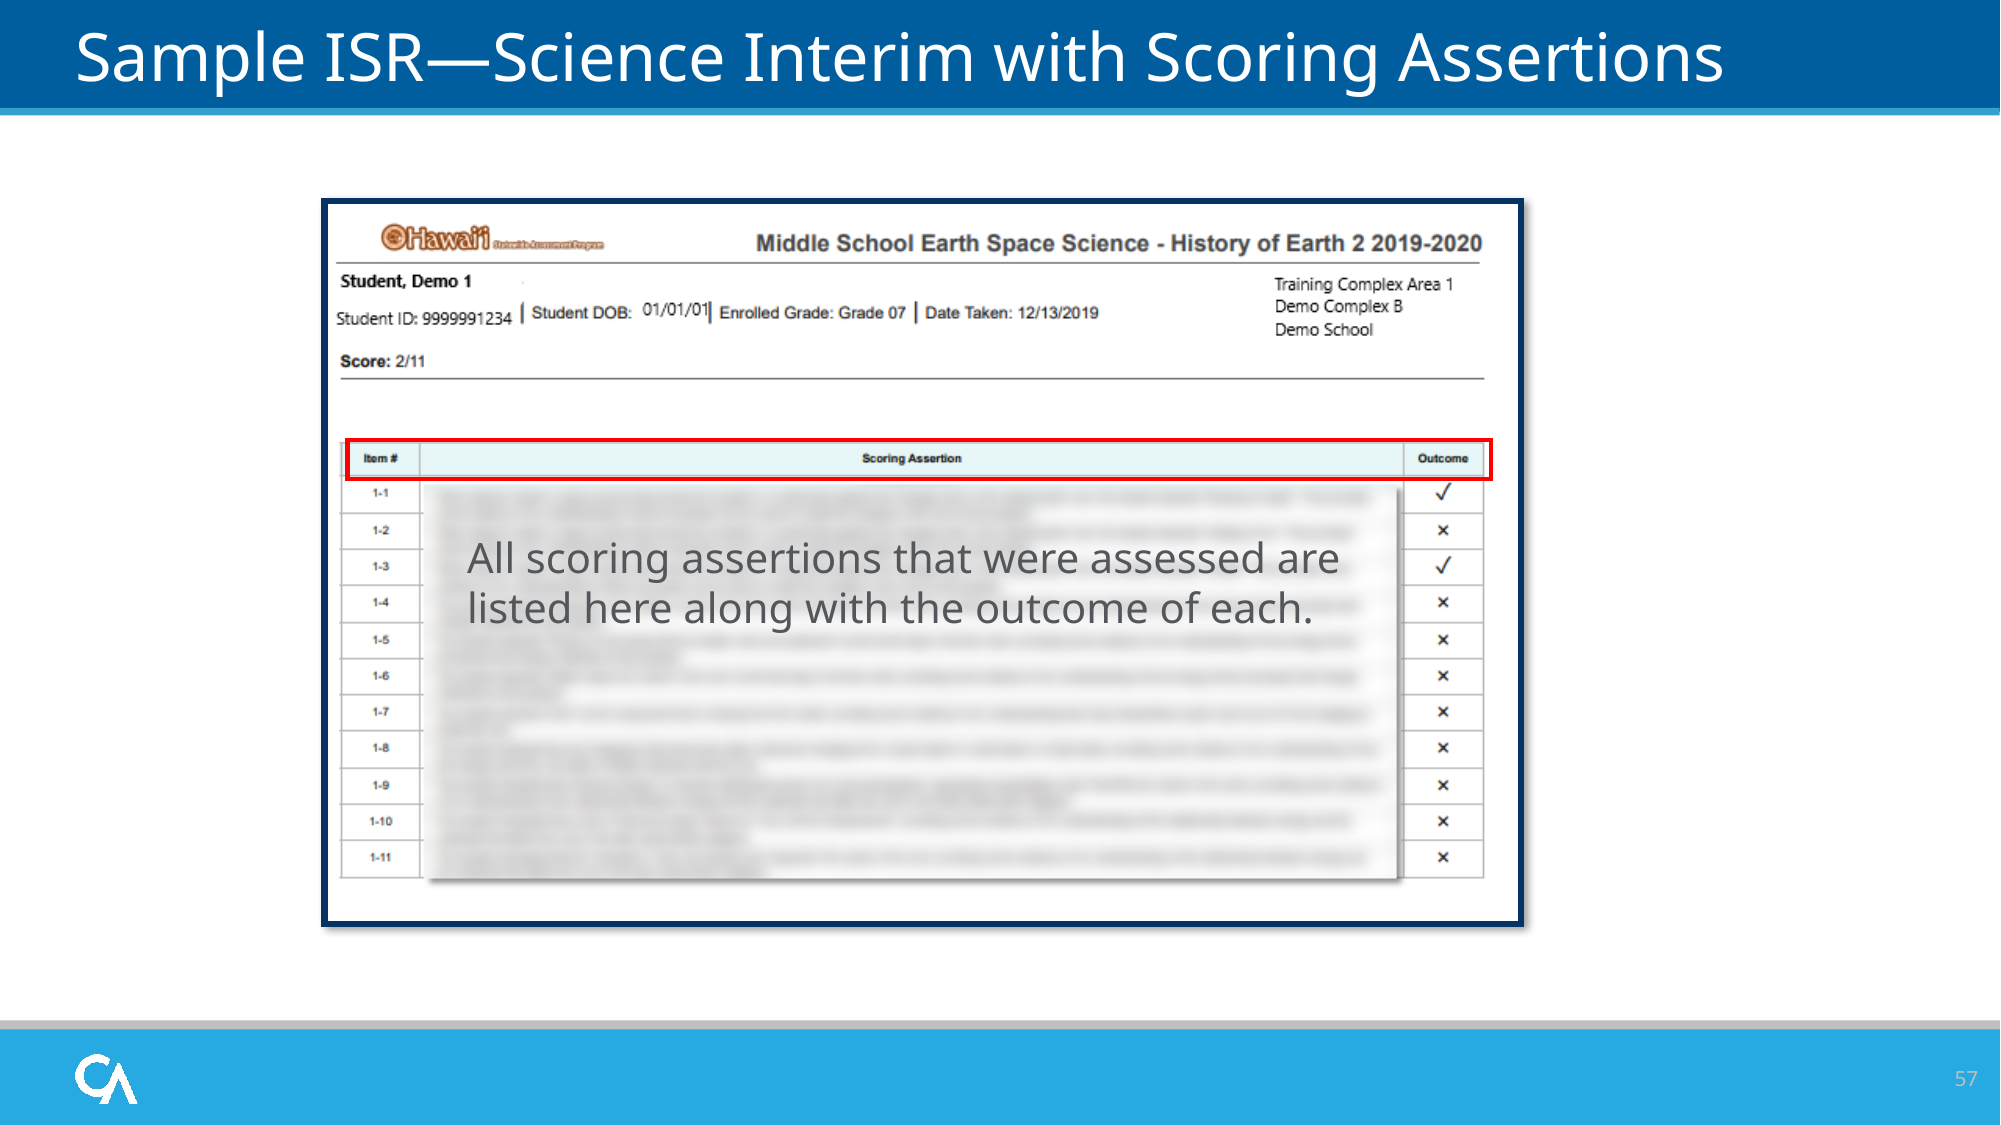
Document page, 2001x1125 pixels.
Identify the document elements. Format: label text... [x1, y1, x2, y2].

slide_number 57 [1877, 1057, 1993, 1103]
picture [327, 203, 1519, 921]
title Sample ISR—Science Interim with Scoring Assertions [75, 15, 1883, 105]
picture [75, 1054, 138, 1104]
